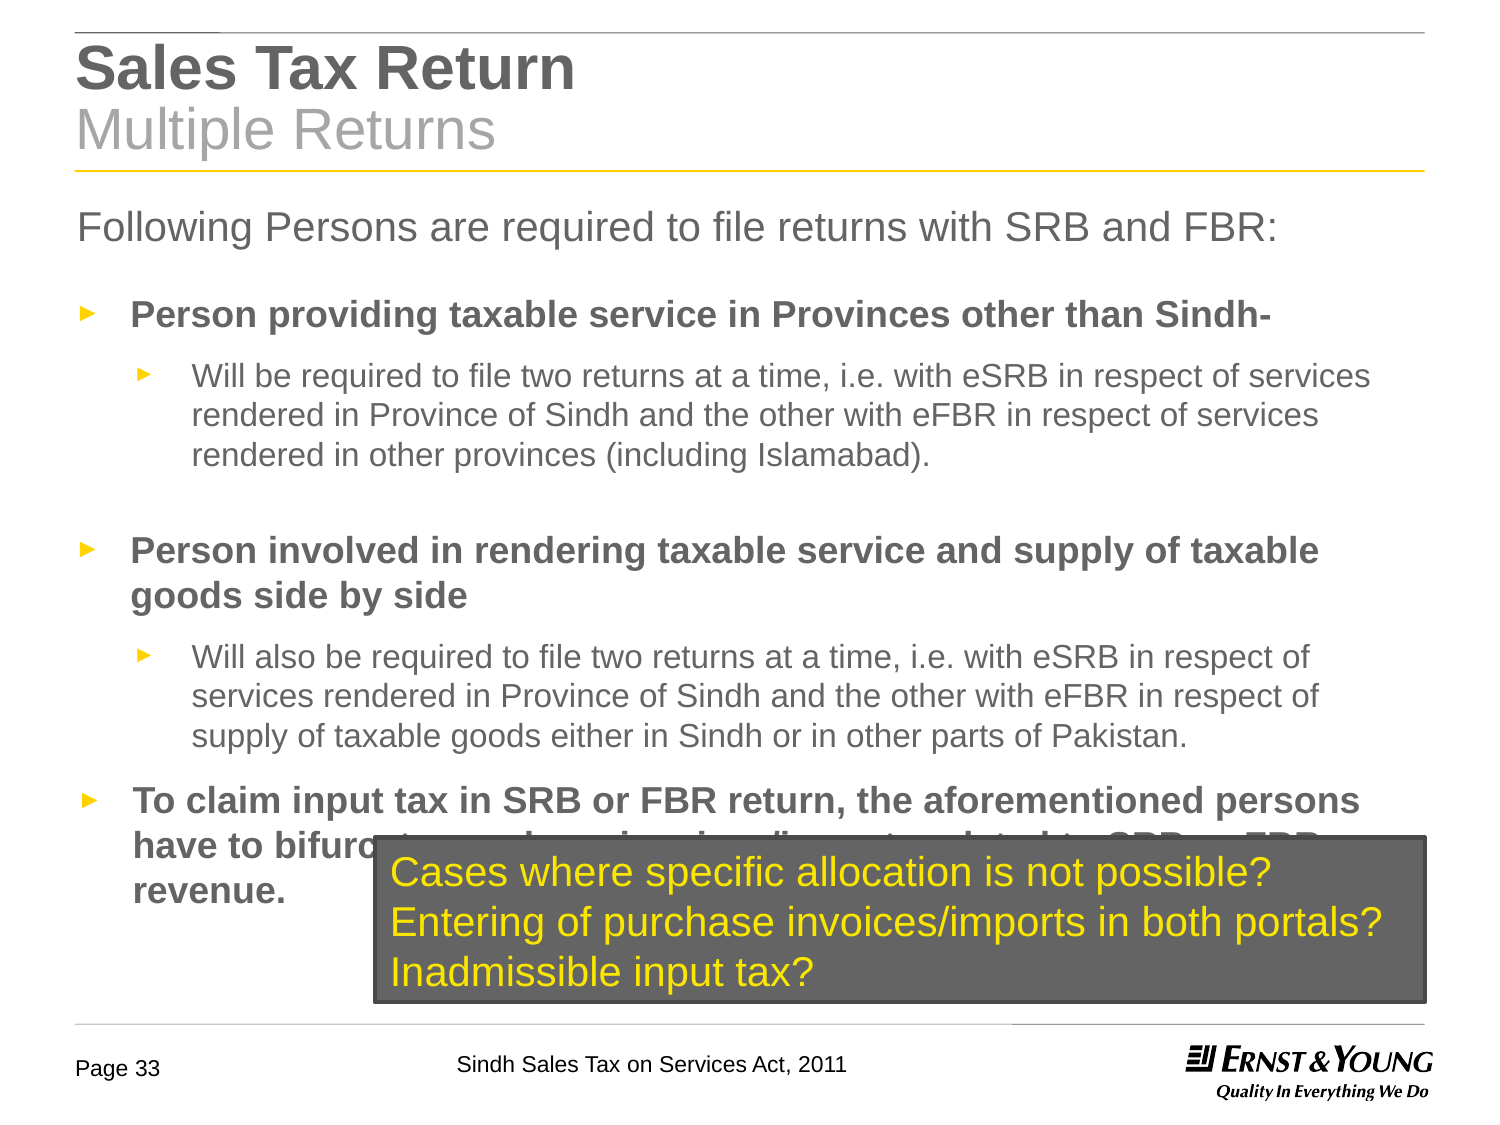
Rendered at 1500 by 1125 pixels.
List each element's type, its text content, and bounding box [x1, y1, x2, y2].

list Following Persons are required to file returns with SRB and FBR: Person providing taxable service in Provinces other than Sindh- Will be required to file two returns at a time, i.e. with eSRB in respect of services rendered in Province of Sindh and the other with eFBR in respect of services rendered in other provinces (including Islamabad). Person involved in rendering taxable service and supply of taxable goods side by side Will also be required to file two returns at a time, i.e. with eSRB in respect of services rendered in Province of Sindh and the other with eFBR in respect of supply of taxable goods either in Sindh or in other parts of Pakistan. To claim input tax in SRB or FBR return, the aforementioned persons have to bifurcate purchase invoices/imports related to SRB or FBR revenue. [74, 199, 1426, 1038]
title Sales Tax Return Multiple Returns [74, 32, 1426, 175]
text_box Cases where specific allocation is not possible? Entering of purchase invoices/imports in both portals? Inadmissible input tax? [373, 835, 1427, 1004]
